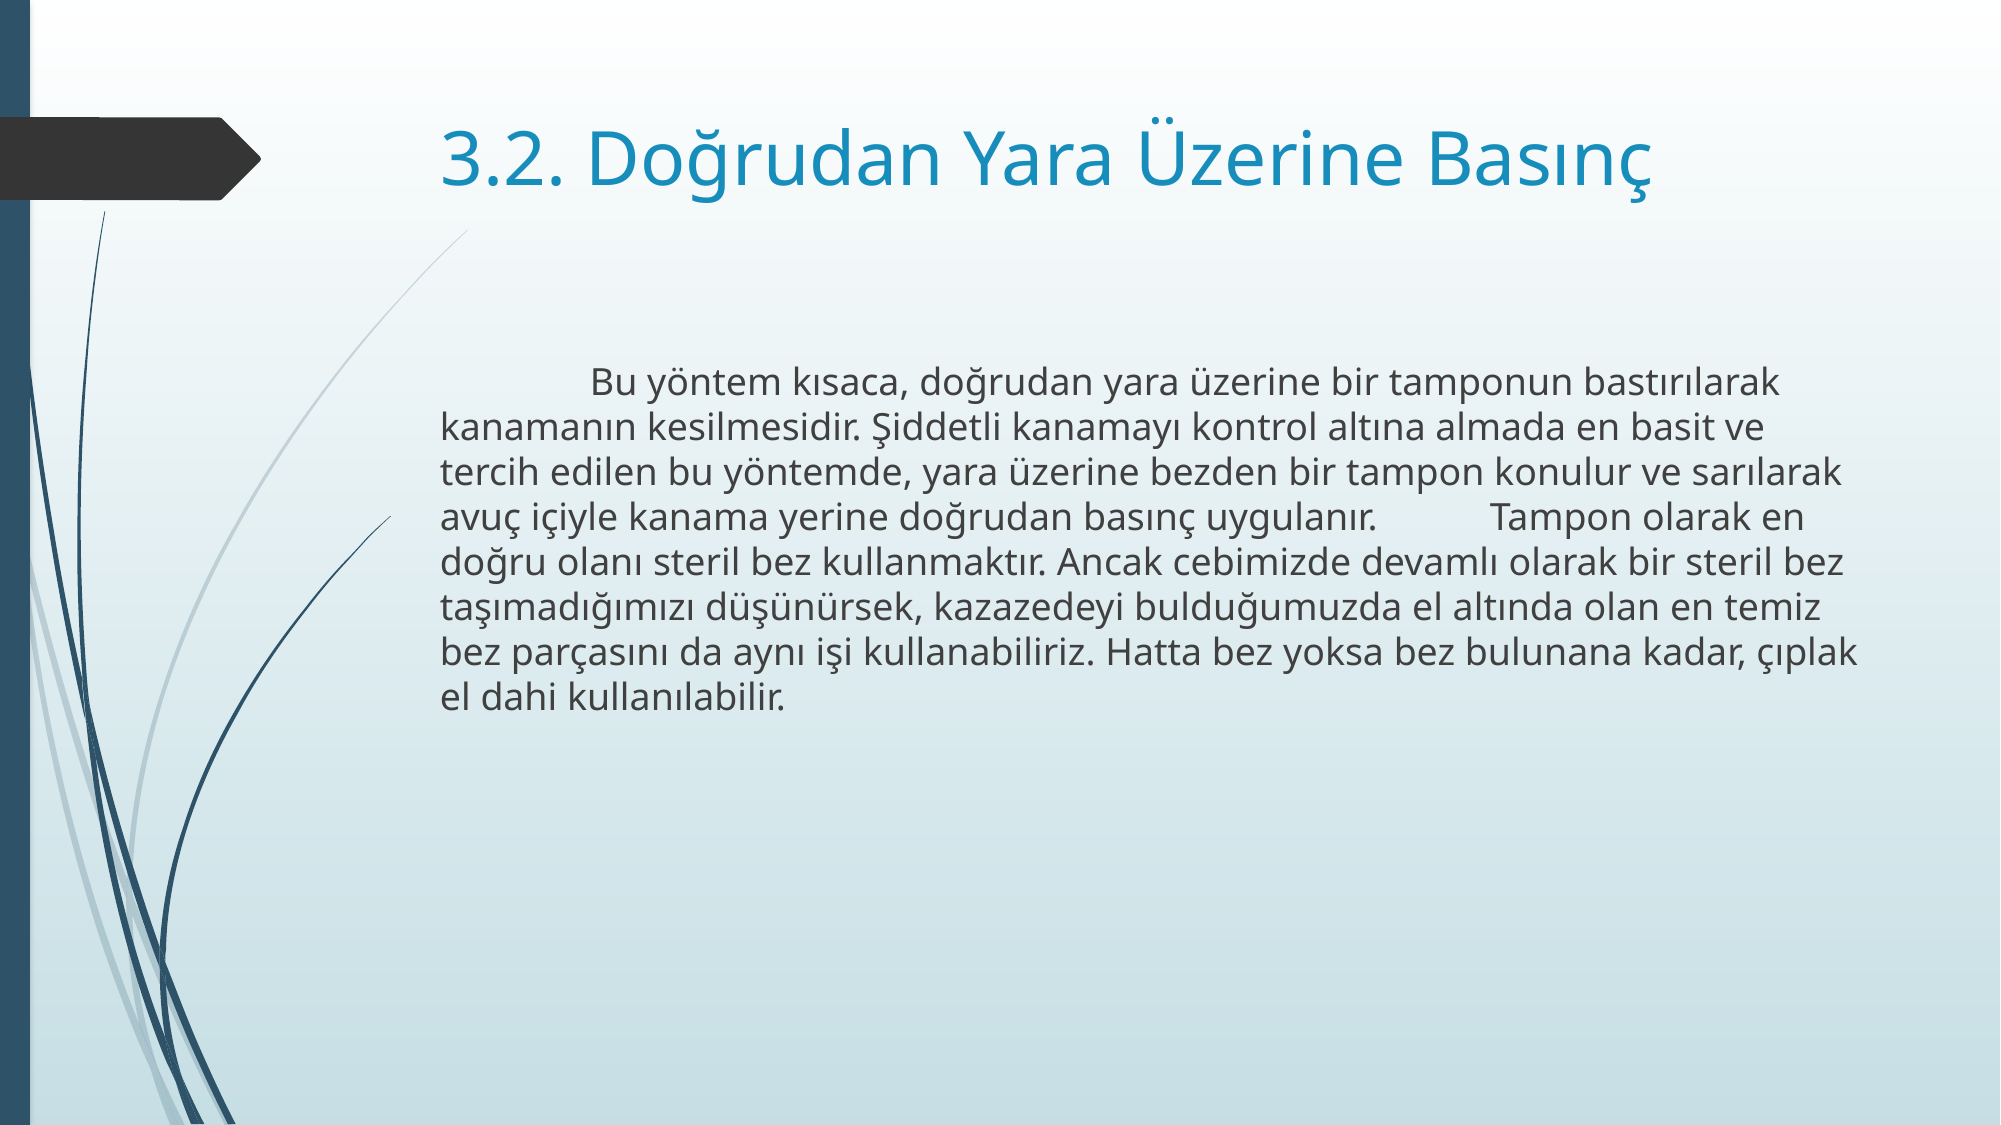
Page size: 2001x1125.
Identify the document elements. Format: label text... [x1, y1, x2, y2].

list Bu yöntem kısaca, doğrudan yara üzerine bir tamponun bastırılarak kanamanın kesilmesidir. Şiddetli kanamayı kontrol altına almada en basit ve tercih edilen bu yöntemde, yara üzerine bezden bir tampon konulur ve sarılarak avuç içiyle kanama yerine doğrudan basınç uygulanır. Tampon olarak en doğru olanı steril bez kullanmaktır. Ancak cebimizde devamlı olarak bir steril bez taşımadığımızı düşünürsek, kazazedeyi bulduğumuzda el altında olan en temiz bez parçasını da aynı işi kullanabiliriz. Hatta bez yoksa bez bulunana kadar, çıplak el dahi kullanılabilir. [424, 350, 1888, 970]
title 3.2. Doğrudan Yara Üzerine Basınç [425, 102, 1888, 313]
